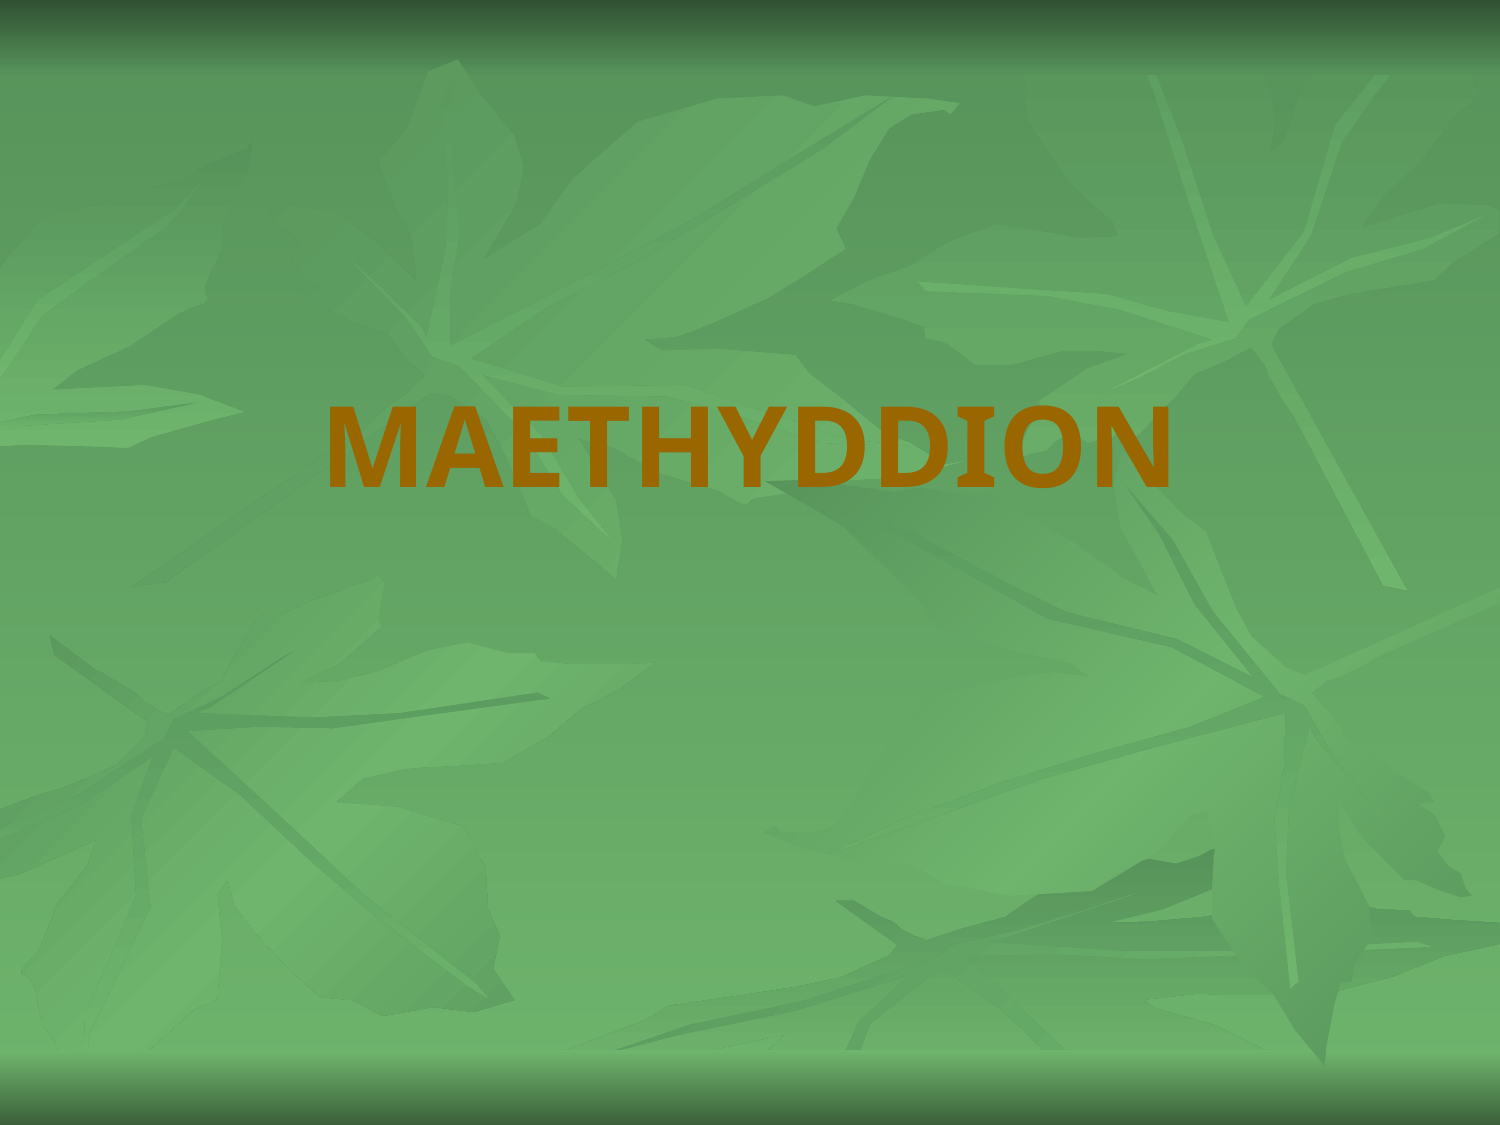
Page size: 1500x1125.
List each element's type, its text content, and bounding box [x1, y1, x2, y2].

title MAETHYDDION [112, 299, 1388, 585]
